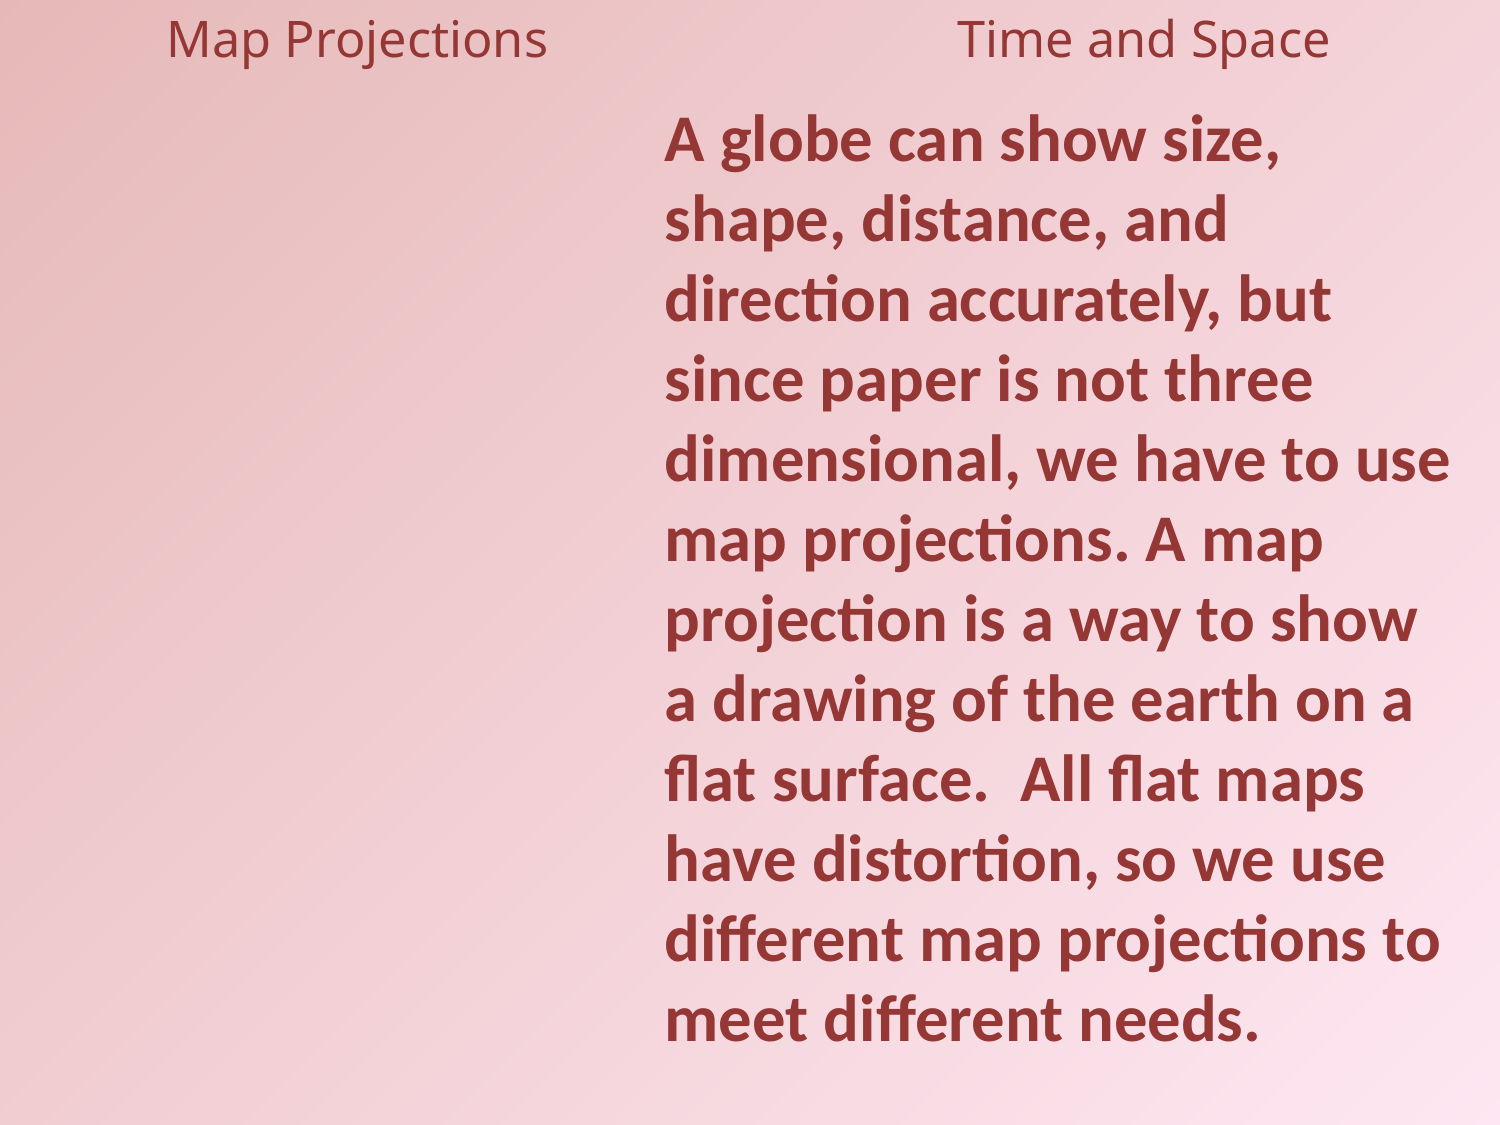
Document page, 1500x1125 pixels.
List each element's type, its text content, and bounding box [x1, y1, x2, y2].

text_box A globe can show size, shape, distance, and direction accurately, but since paper is not three dimensional, we have to use map projections. A map projection is a way to show a drawing of the earth on a flat surface. All flat maps have distortion, so we use different map projections to meet different needs. [649, 87, 1475, 1062]
text_box Map Projections Time and Space [0, 0, 1500, 76]
